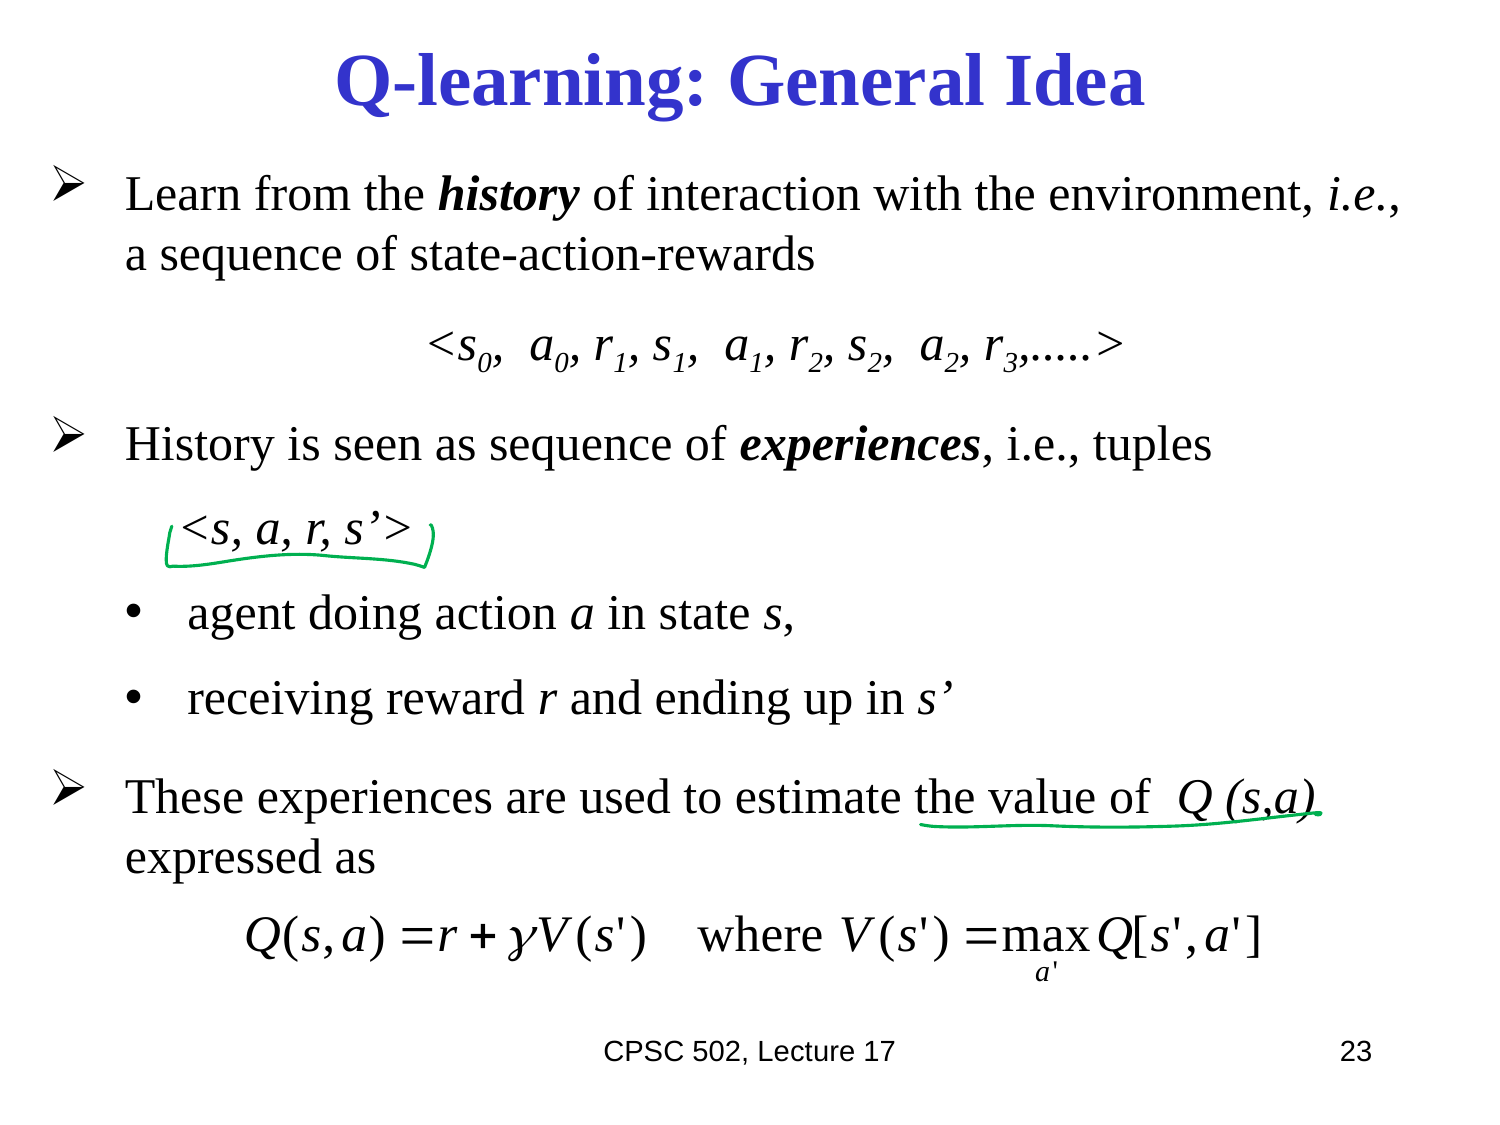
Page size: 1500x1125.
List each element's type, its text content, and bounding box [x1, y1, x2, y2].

footer CPSC 502, Lecture 17 [512, 1024, 988, 1100]
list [237, 899, 1268, 995]
title Q-learning: General Idea [49, 24, 1450, 138]
text_box Learn from the history of interaction with the environment, i.e., a sequence of state-action-rewards <s0, a0, r1, s1, a1, r2, s2, a2, r3,.....> History is seen as sequence of experiences, i.e., tuples <s, a, r, s’> agent doing action a in state s, receiving reward r and ending up in s’ These experiences are used to estimate the value of Q (s,a) expressed as [35, 152, 1441, 531]
slide_number 23 [1074, 1024, 1388, 1100]
